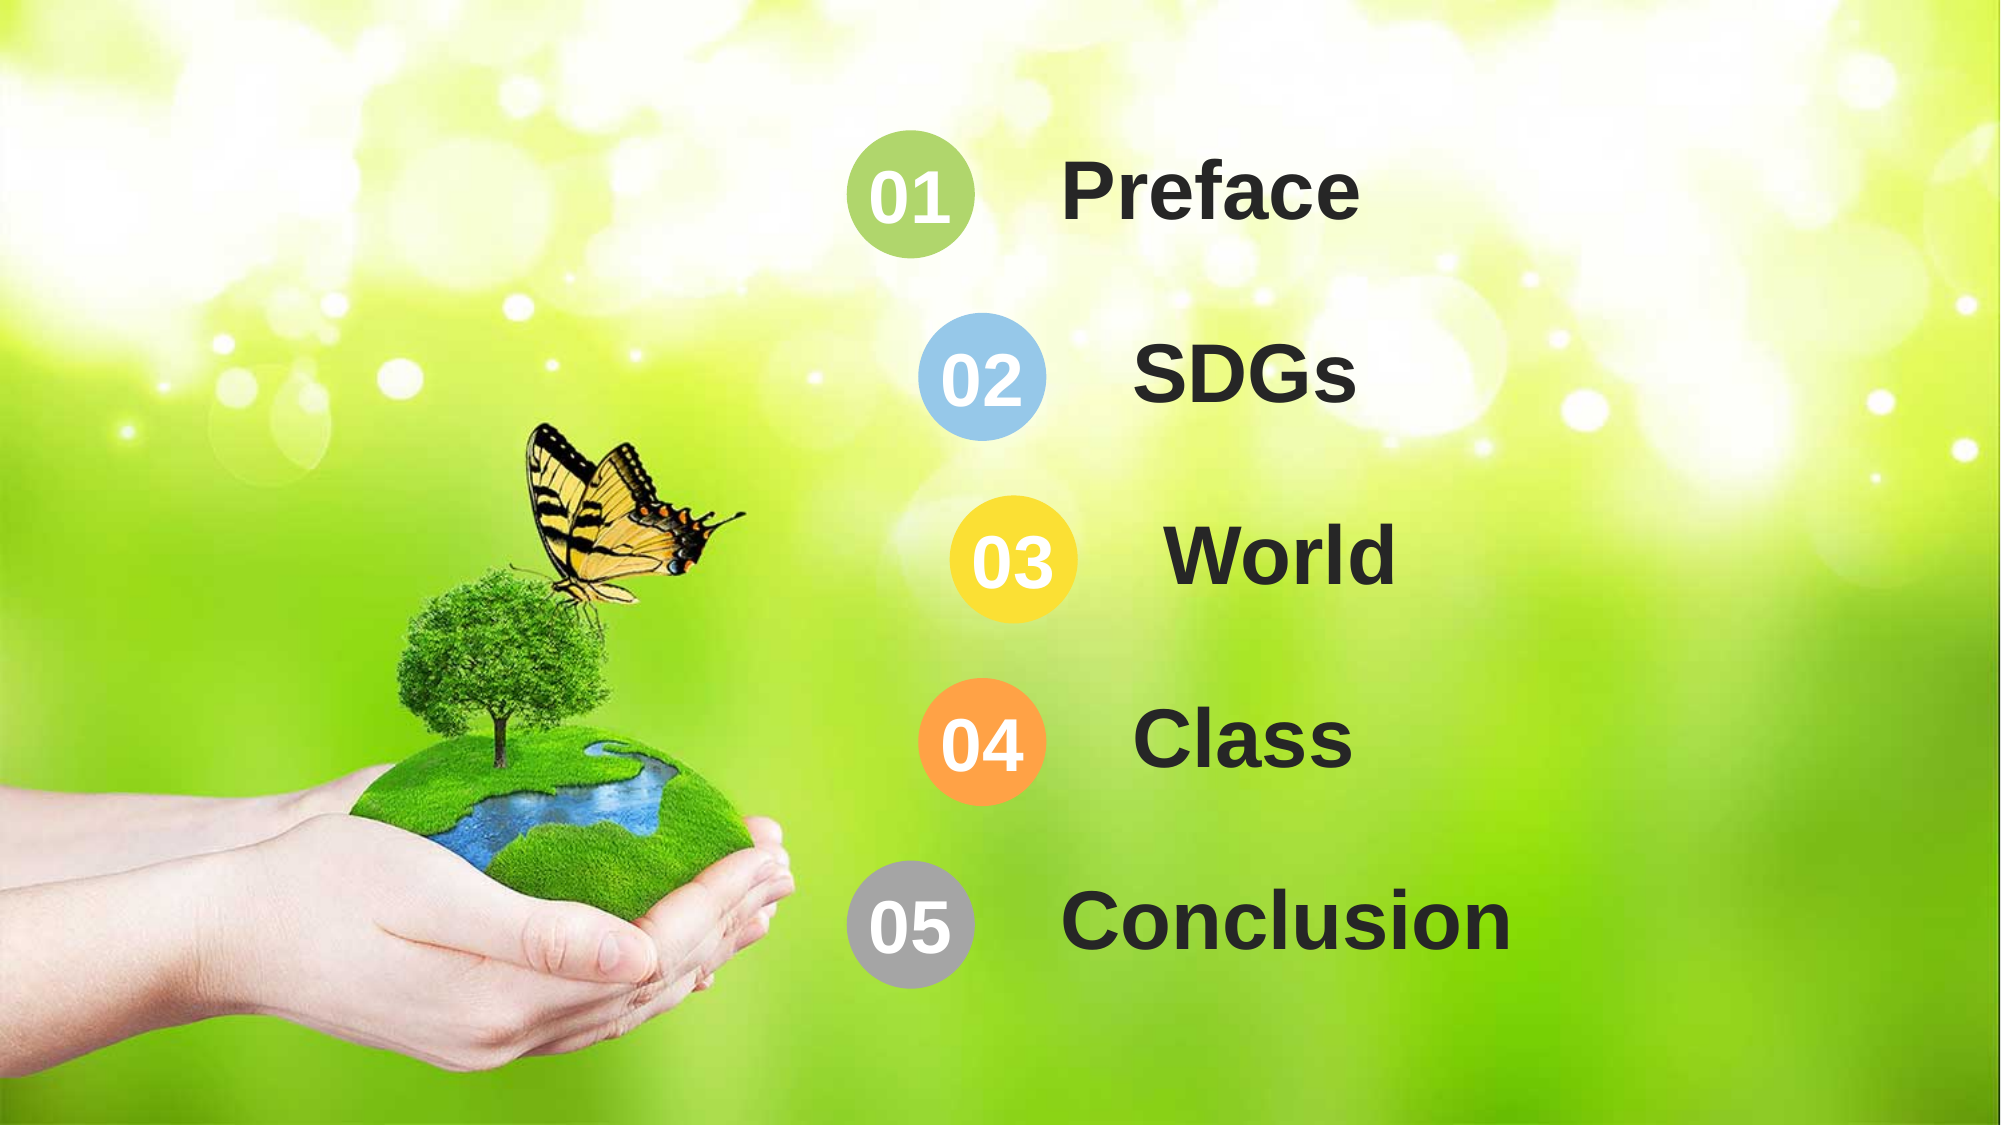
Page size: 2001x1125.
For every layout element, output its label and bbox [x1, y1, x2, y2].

picture [0, 0, 2001, 1125]
text_box [903, 311, 1855, 441]
text_box [832, 128, 1783, 259]
text_box [934, 493, 1886, 624]
text_box [903, 676, 1855, 807]
text_box [832, 858, 1783, 989]
